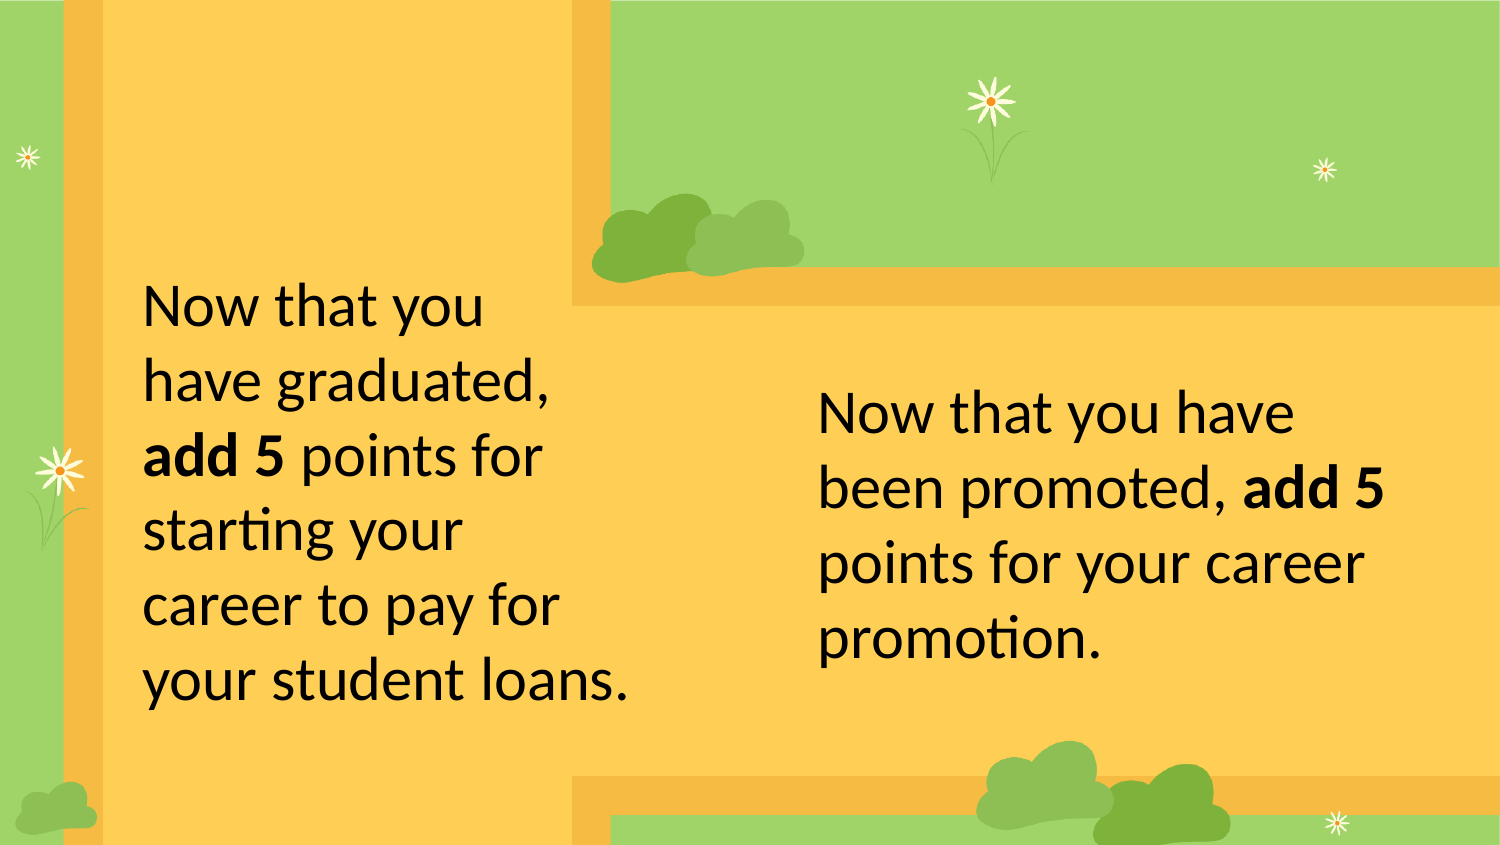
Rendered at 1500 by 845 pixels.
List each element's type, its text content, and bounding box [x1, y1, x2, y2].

picture [0, 0, 1500, 845]
text_box Now that you have graduated, add 5 points for starting your career to pay for your student loans. [131, 258, 649, 719]
text_box Now that you have been promoted, add 5 points for your career promotion. [806, 365, 1420, 677]
